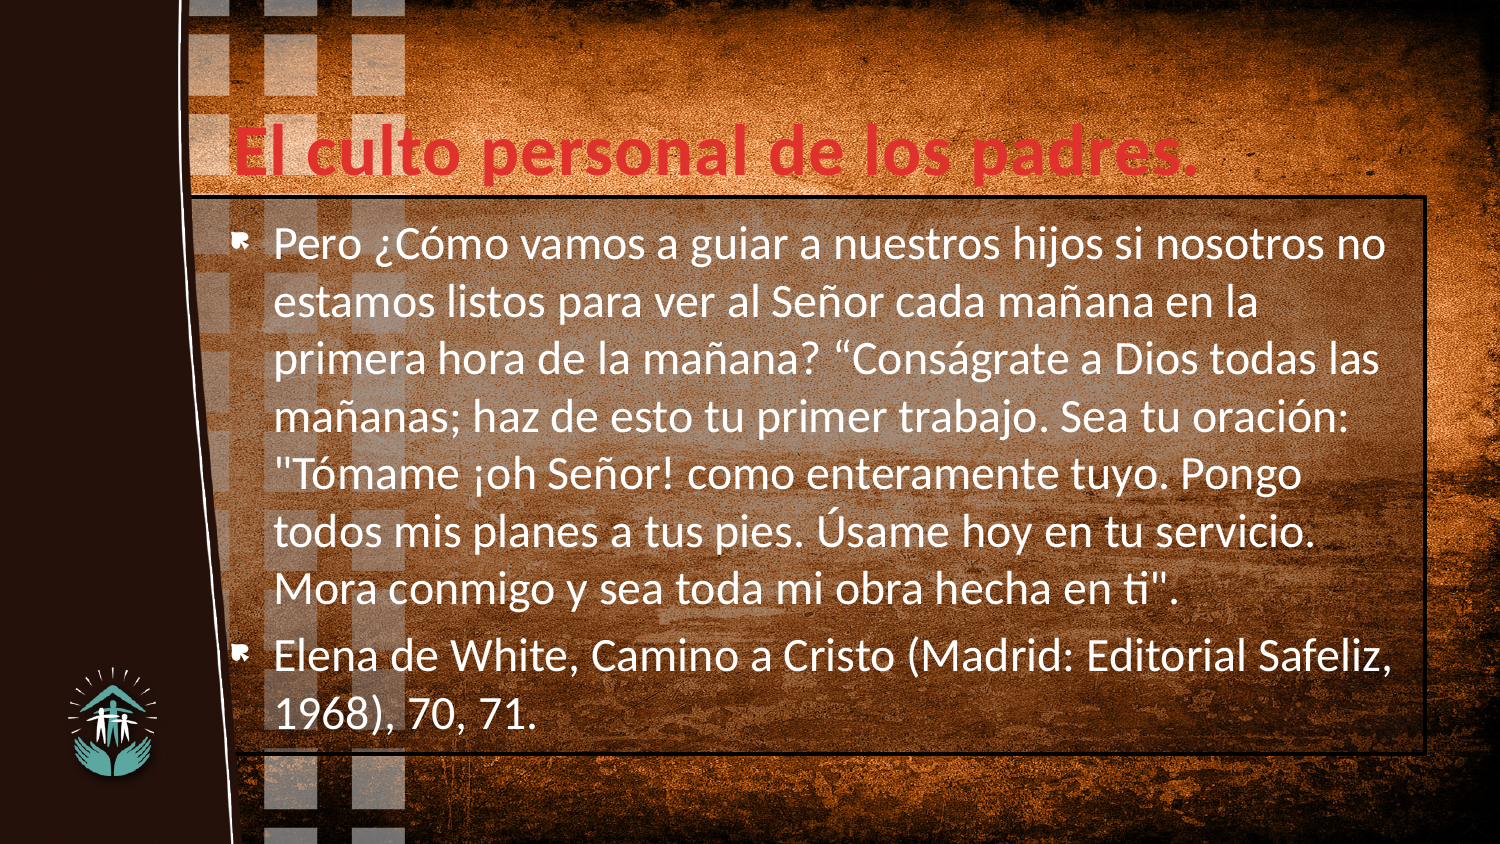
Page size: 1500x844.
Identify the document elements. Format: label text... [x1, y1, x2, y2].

title El culto personal de los padres. [260, 56, 1425, 195]
list Pero ¿Cómo vamos a guiar a nuestros hijos si nosotros no estamos listos para ver al Señor cada mañana en la primera hora de la mañana? “Conságrate a Dios todas las mañanas; haz de esto tu primer trabajo. Sea tu oración: "Tómame ¡oh Señor! como enteramente tuyo. Pongo todos mis planes a tus pies. Úsame hoy en tu servicio. Mora conmigo y sea toda mi obra hecha en ti". Elena de White, Camino a Cristo (Madrid: Editorial Safeliz, 1968), 70, 71. [260, 195, 1427, 756]
picture [0, 0, 1500, 844]
